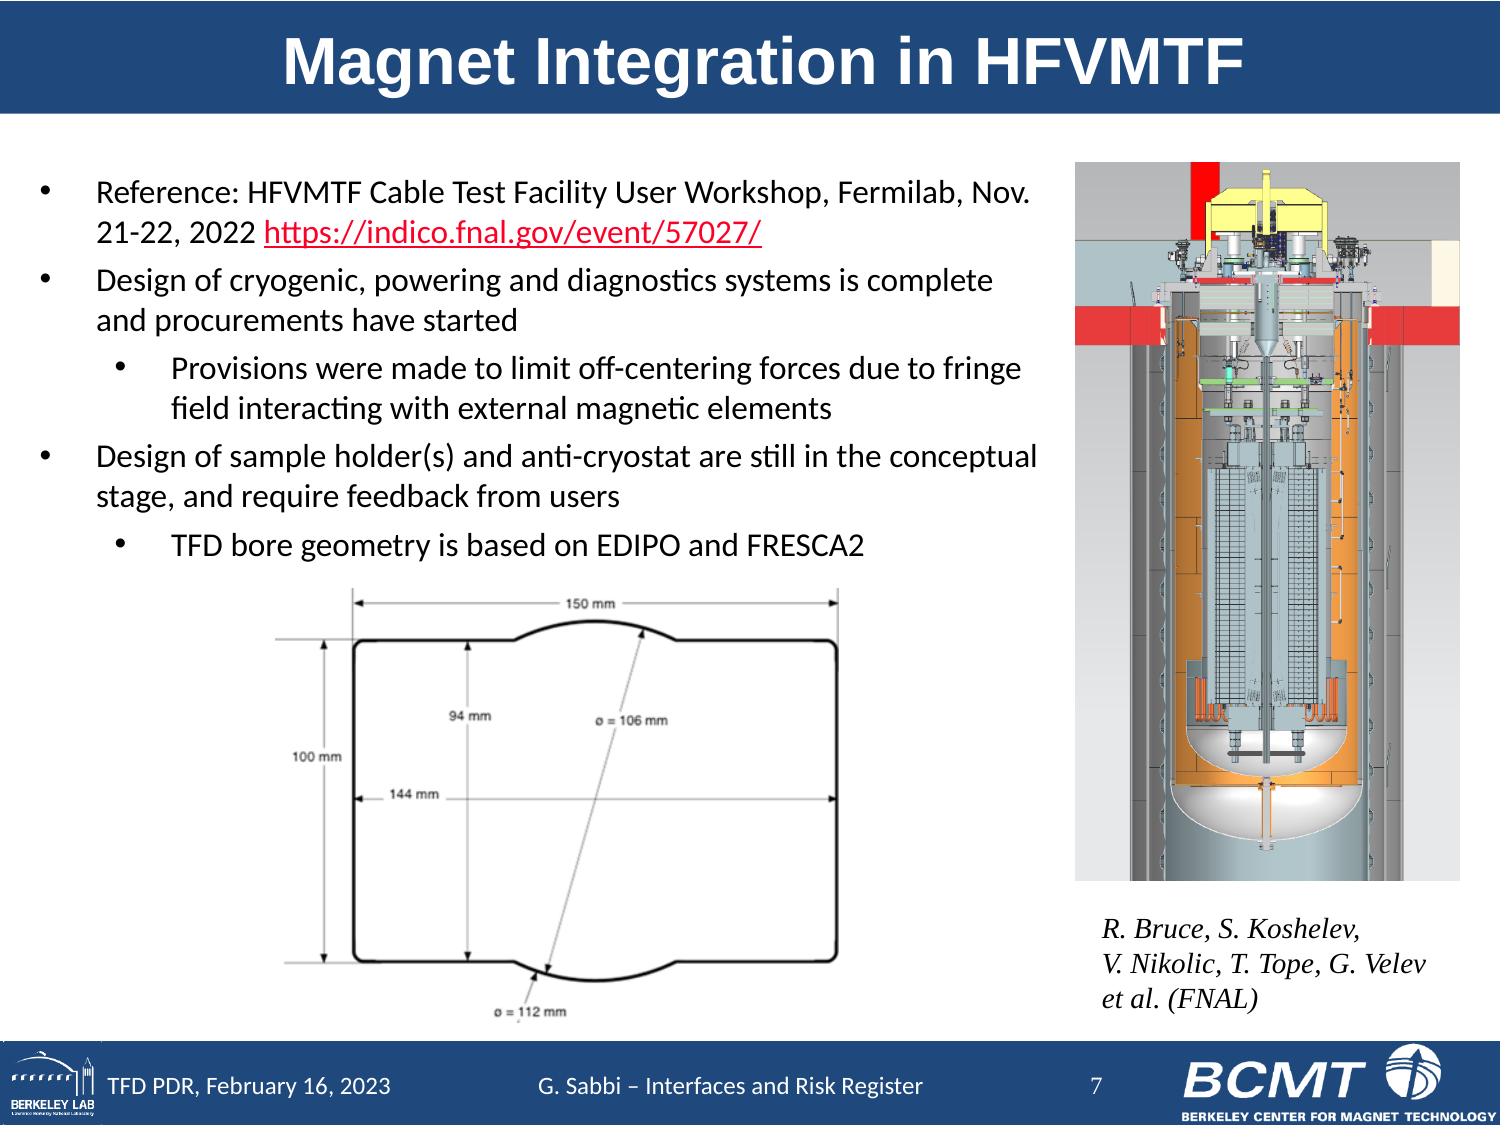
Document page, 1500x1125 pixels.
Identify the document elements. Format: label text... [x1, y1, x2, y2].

picture [1180, 1041, 1500, 1123]
text_box R. Bruce, S. Koshelev, V. Nikolic, T. Tope, G. Velev et al. (FNAL) [1087, 901, 1460, 1022]
text_box Reference: HFVMTF Cable Test Facility User Workshop, Fermilab, Nov. 21-22, 2022 https://indico.fnal.gov/event/57027/ Design of cryogenic, powering and diagnostics systems is complete and procurements have started Provisions were made to limit off-centering forces due to fringe field interacting with external magnetic elements Design of sample holder(s) and anti-cryostat are still in the conceptual stage, and require feedback from users TFD bore geometry is based on EDIPO and FRESCA2 [24, 162, 1063, 571]
picture [1074, 162, 1460, 882]
picture [274, 588, 839, 1023]
picture [3, 1041, 102, 1125]
title Magnet Integration in HFVMTF [65, 22, 1463, 113]
